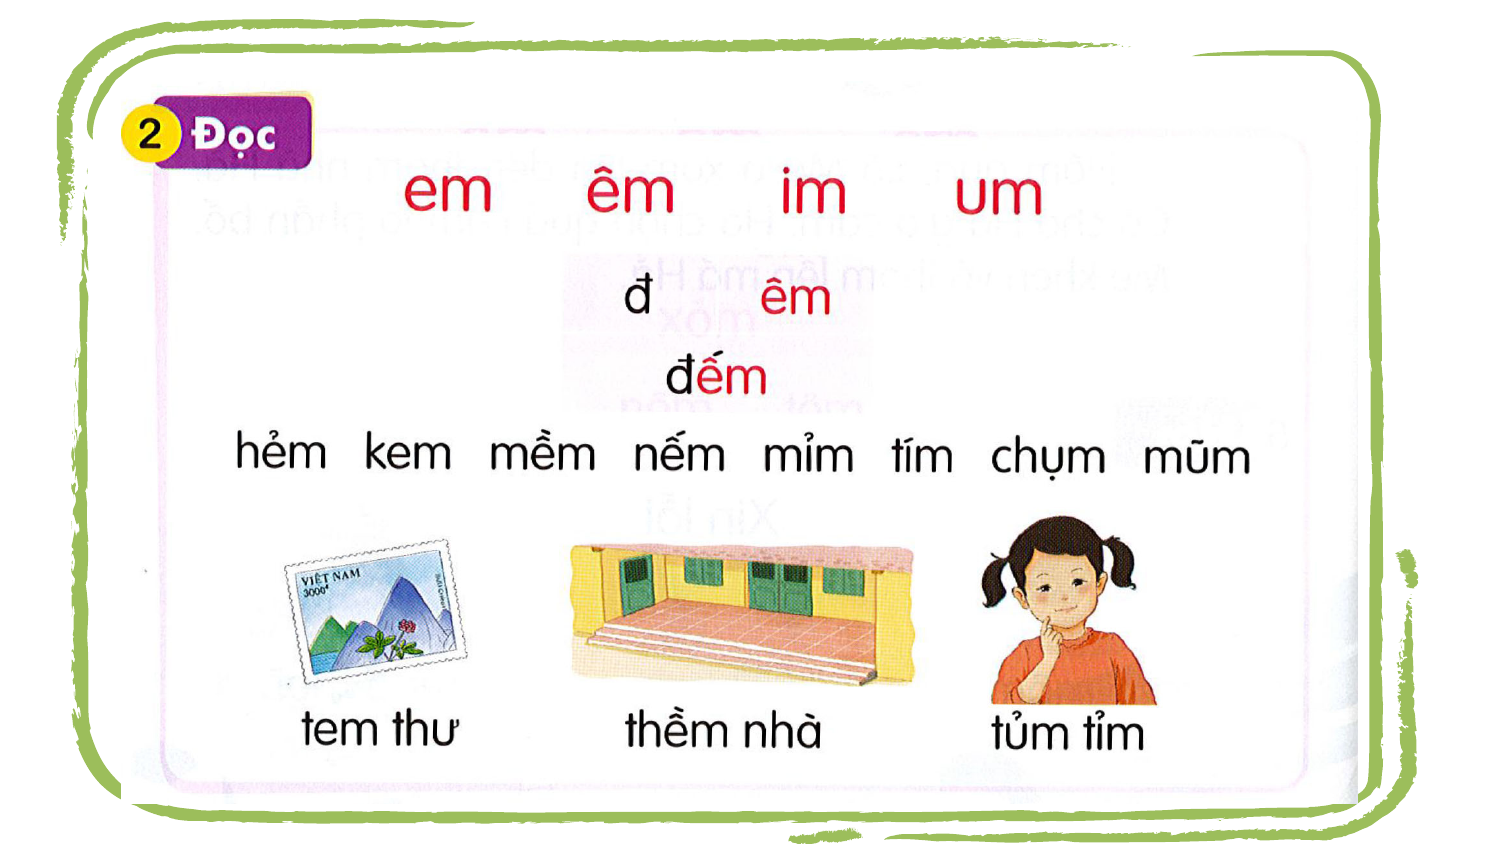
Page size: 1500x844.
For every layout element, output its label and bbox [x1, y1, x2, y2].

picture [56, 18, 1419, 844]
